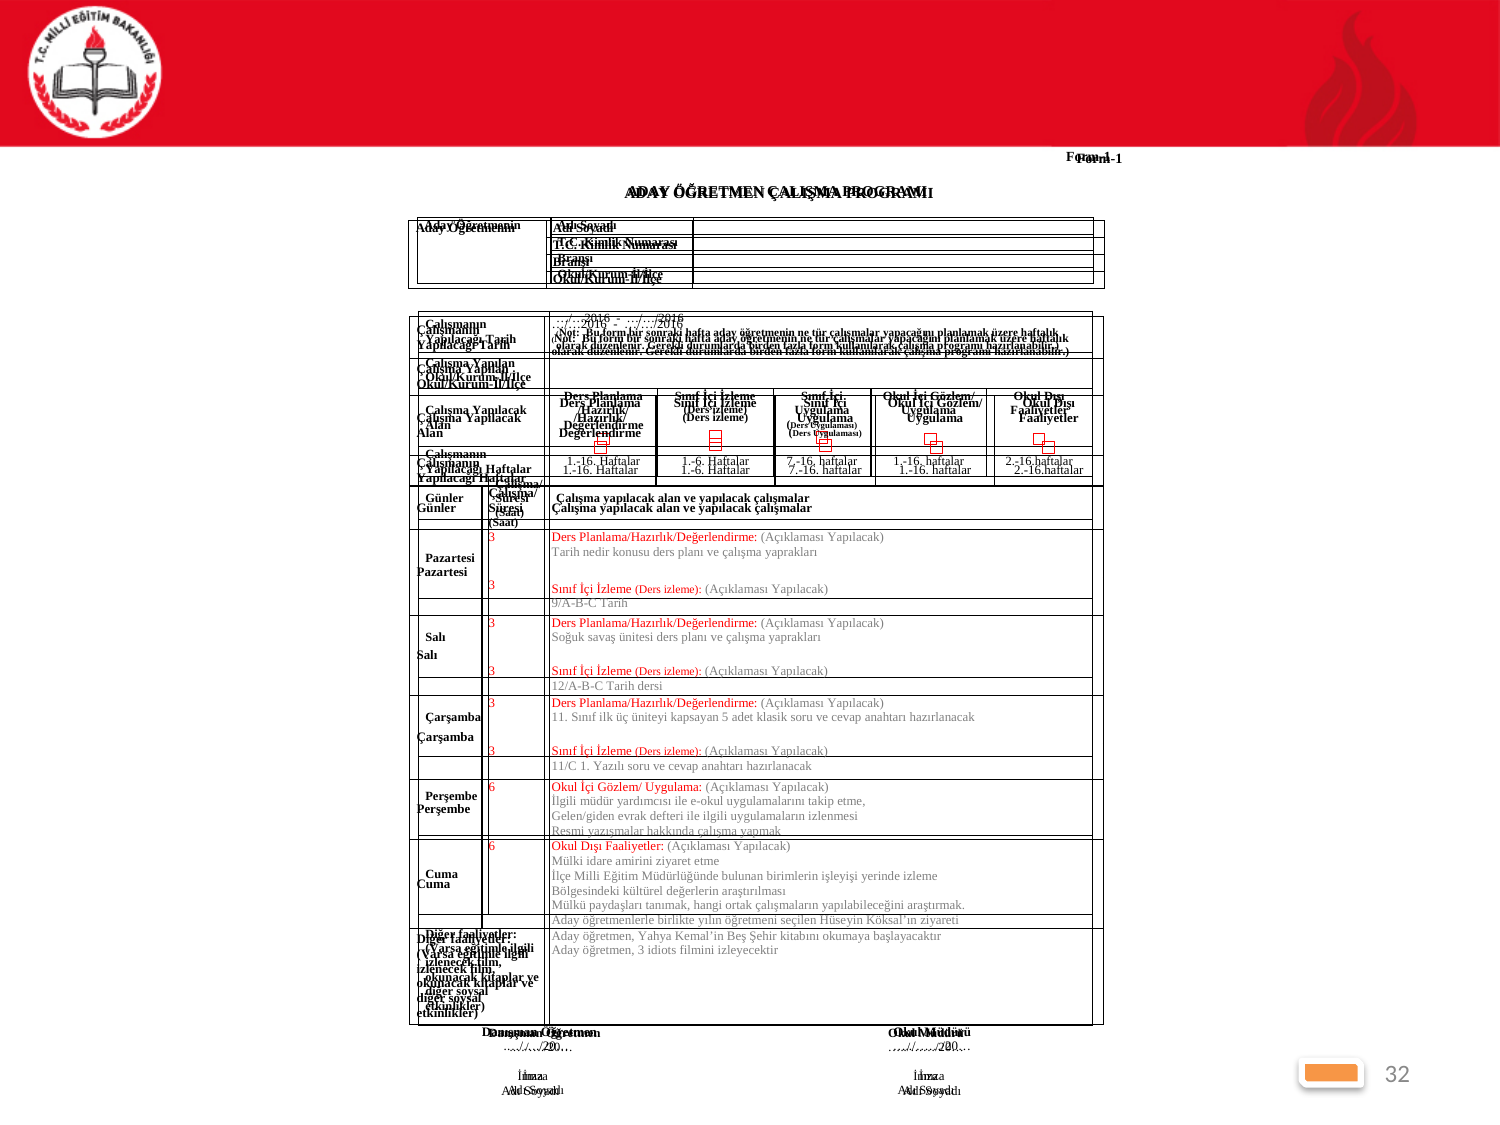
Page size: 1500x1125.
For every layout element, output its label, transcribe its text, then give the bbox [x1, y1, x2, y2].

picture [0, 0, 1500, 1125]
slide_number 32 [1133, 1042, 1425, 1103]
text_box [1298, 1057, 1364, 1088]
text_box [382, 149, 1129, 1125]
